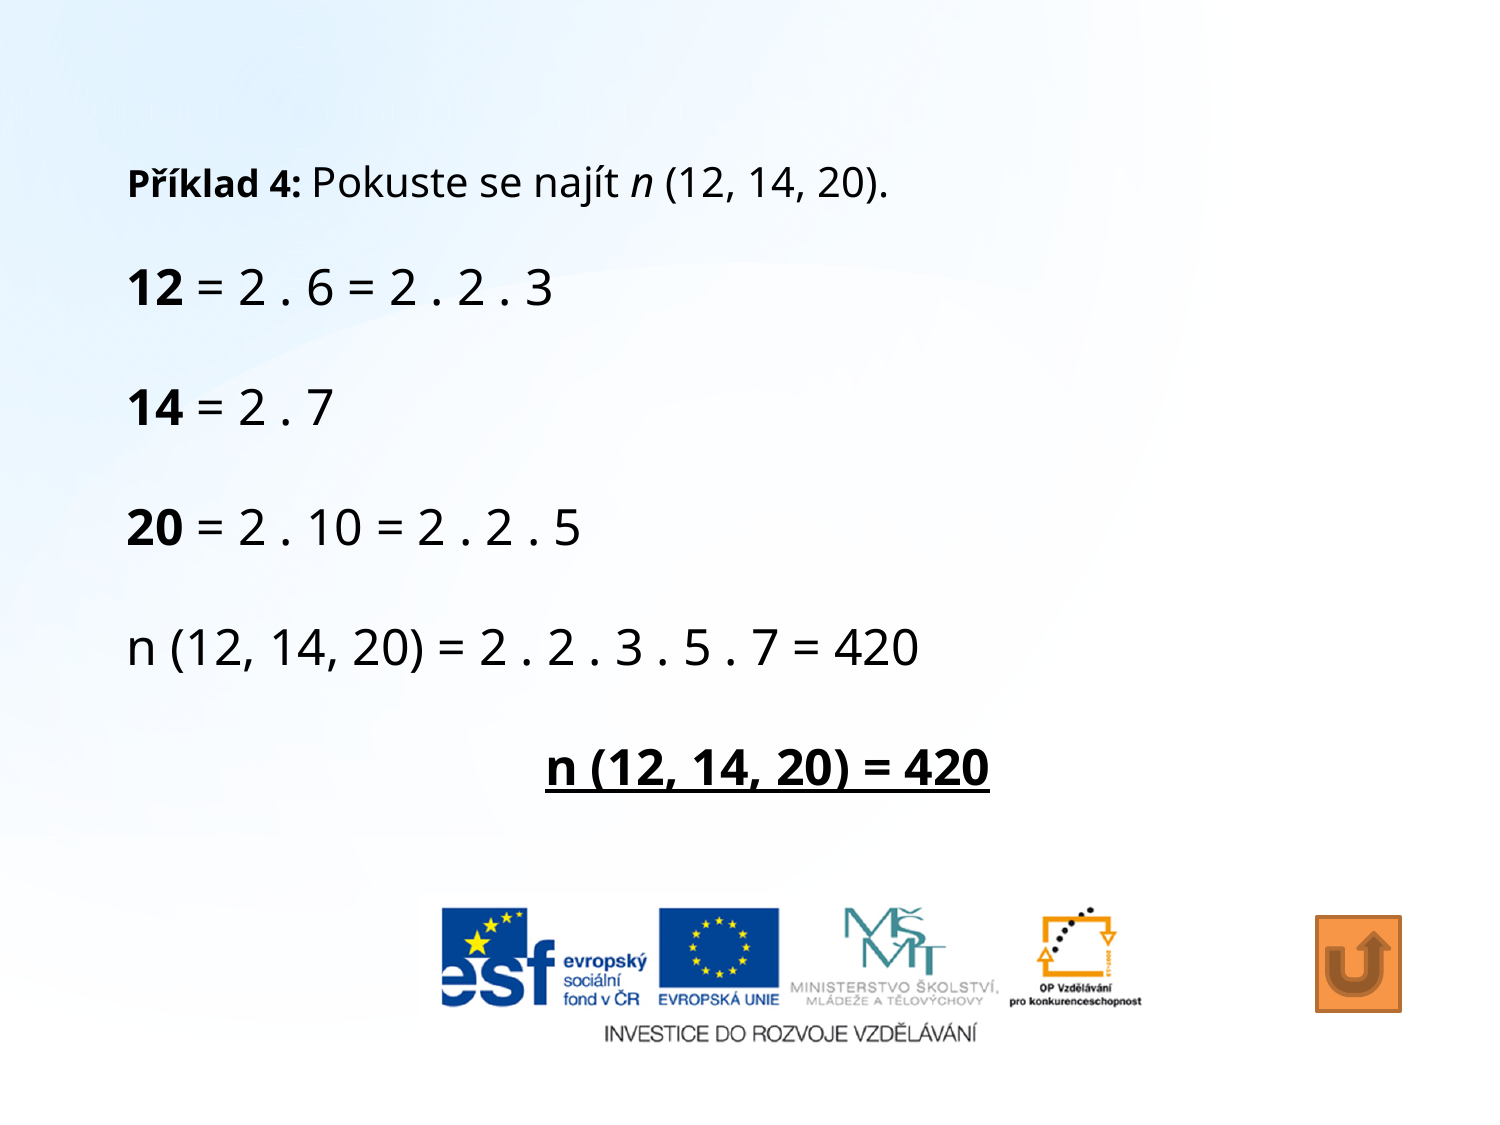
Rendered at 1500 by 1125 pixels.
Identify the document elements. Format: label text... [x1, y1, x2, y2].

text_box [1315, 915, 1402, 1013]
picture [419, 892, 1164, 1056]
text_box Příklad 4: Pokuste se najít n (12, 14, 20). 12 = 2 . 6 = 2 . 2 . 3 14 = 2 . 7 20 = 2 . 10 = 2 . 2 . 5 n (12, 14, 20) = 2 . 2 . 3 . 5 . 7 = 420 n (12, 14, 20) = 420 [112, 148, 1424, 904]
